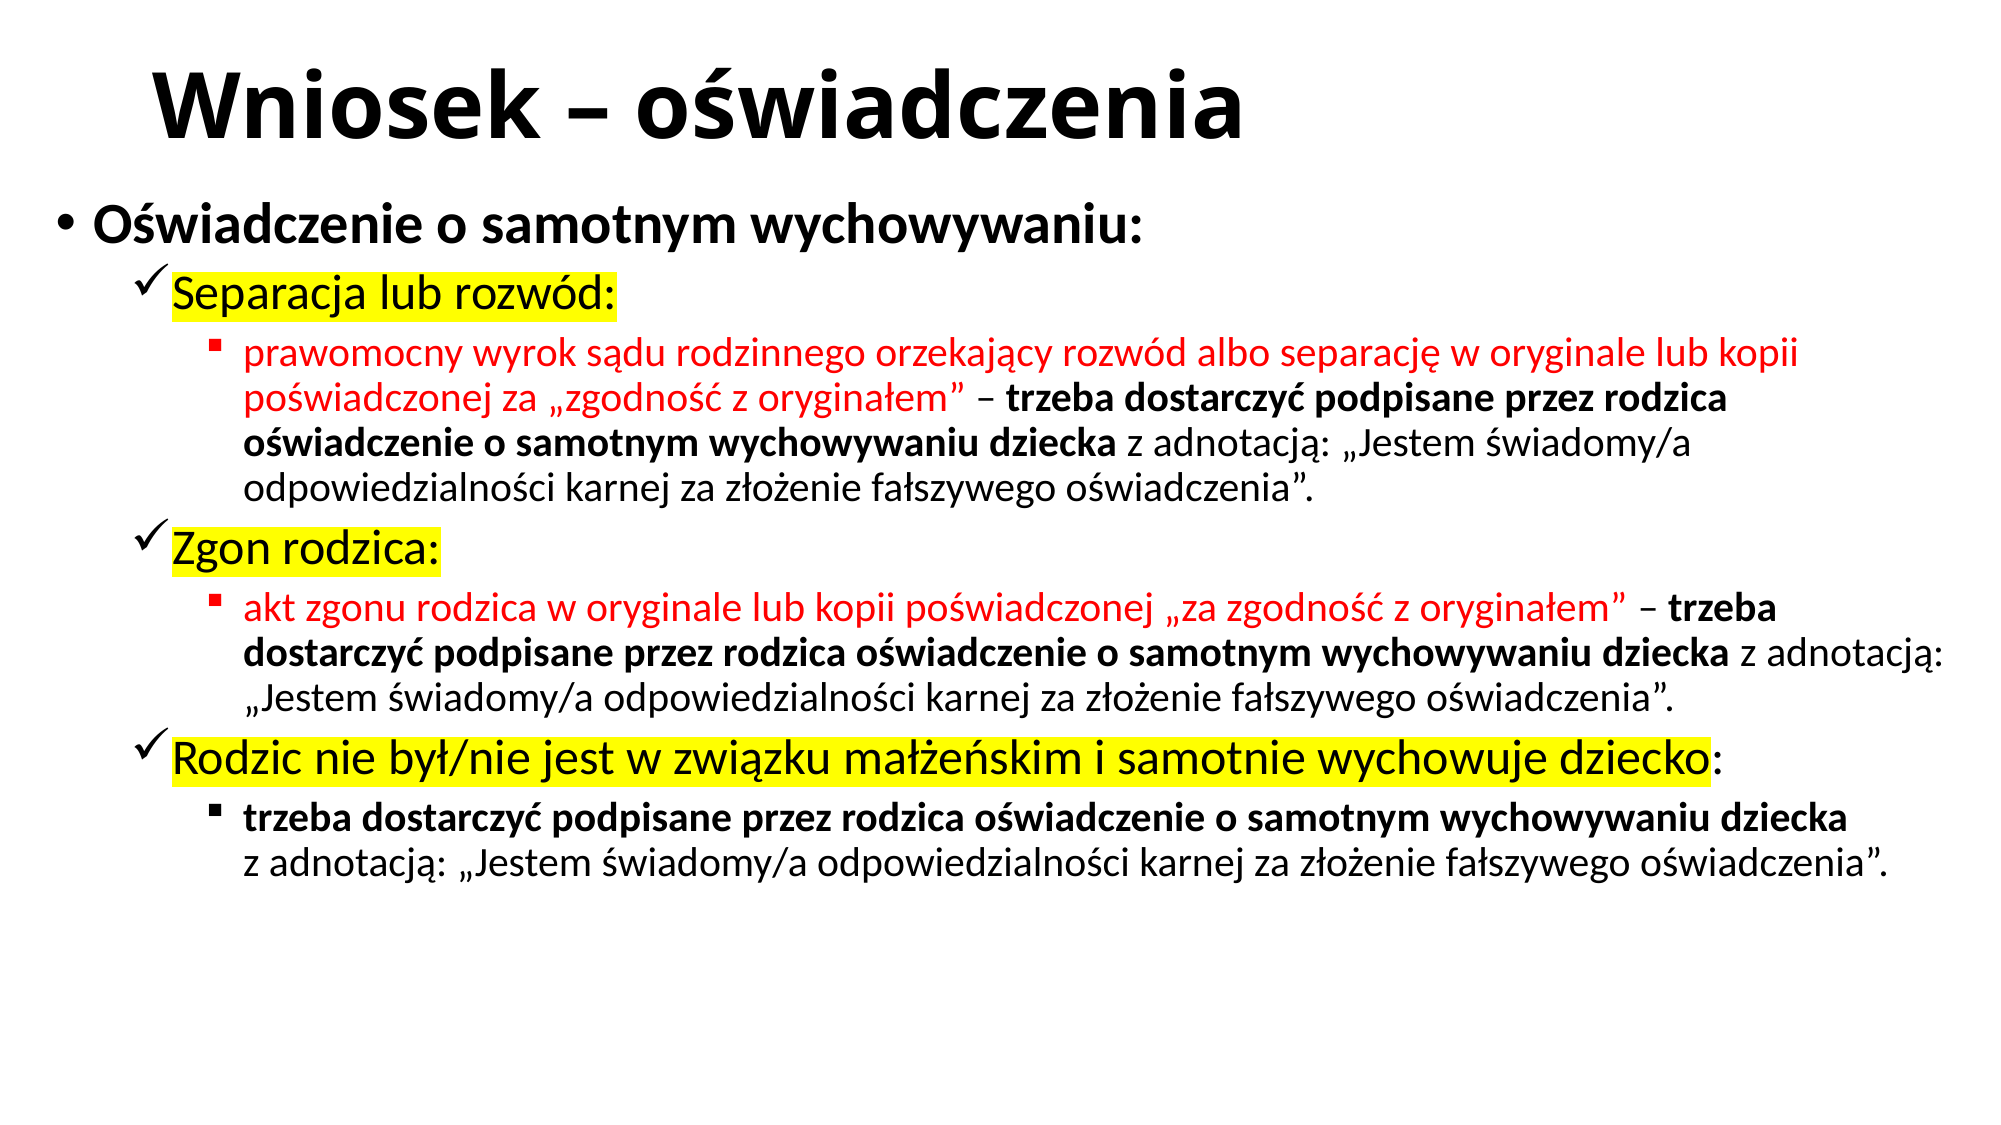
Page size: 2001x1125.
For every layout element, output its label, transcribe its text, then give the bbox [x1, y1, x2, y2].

list Oświadczenie o samotnym wychowywaniu: Separacja lub rozwód: prawomocny wyrok sądu rodzinnego orzekający rozwód albo separację w oryginale lub kopii poświadczonej za „zgodność z oryginałem” – trzeba dostarczyć podpisane przez rodzica oświadczenie o samotnym wychowywaniu dziecka z adnotacją: „Jestem świadomy/a odpowiedzialności karnej za złożenie fałszywego oświadczenia”. Zgon rodzica: akt zgonu rodzica w oryginale lub kopii poświadczonej „za zgodność z oryginałem” – trzeba dostarczyć podpisane przez rodzica oświadczenie o samotnym wychowywaniu dziecka z adnotacją: „Jestem świadomy/a odpowiedzialności karnej za złożenie fałszywego oświadczenia”. Rodzic nie był/nie jest w związku małżeńskim i samotnie wychowuje dziecko: trzeba dostarczyć podpisane przez rodzica oświadczenie o samotnym wychowywaniu dziecka z adnotacją: „Jestem świadomy/a odpowiedzialności karnej za złożenie fałszywego oświadczenia”. [40, 185, 1969, 900]
title Wniosek – oświadczenia [137, 0, 1863, 185]
